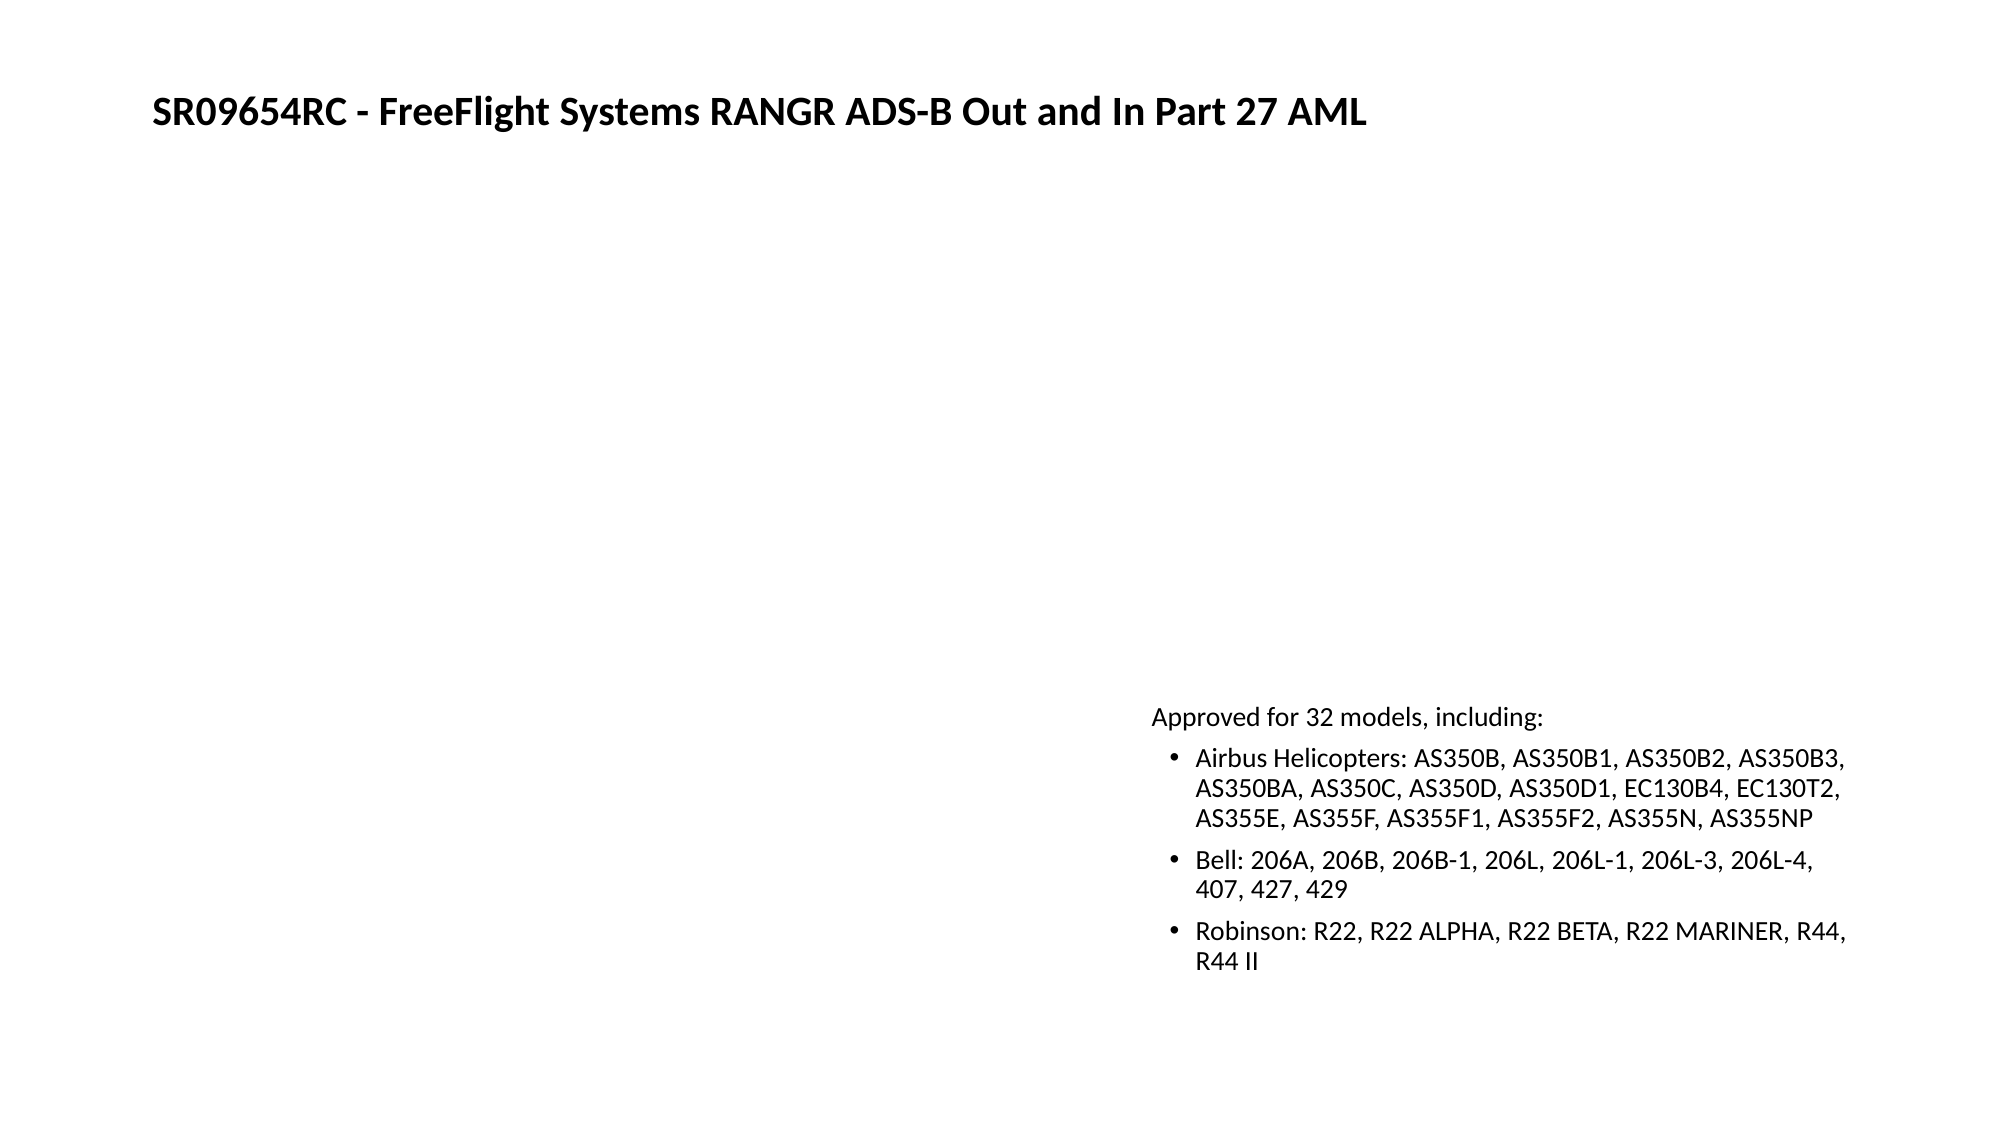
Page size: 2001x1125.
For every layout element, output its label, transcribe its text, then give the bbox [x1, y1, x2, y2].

title SR09654RC - FreeFlight Systems RANGR ADS-B Out and In Part 27 AML [137, 22, 1863, 202]
list Approved for 32 models, including: Airbus Helicopters: AS350B, AS350B1, AS350B2, AS350B3, AS350BA, AS350C, AS350D, AS350D1, EC130B4, EC130T2, AS355E, AS355F, AS355F1, AS355F2, AS355N, AS355NP Bell: 206A, 206B, 206B-1, 206L, 206L-1, 206L-3, 206L-4, 407, 427, 429 Robinson: R22, R22 ALPHA, R22 BETA, R22 MARINER, R44, R44 II [1136, 690, 1863, 1014]
